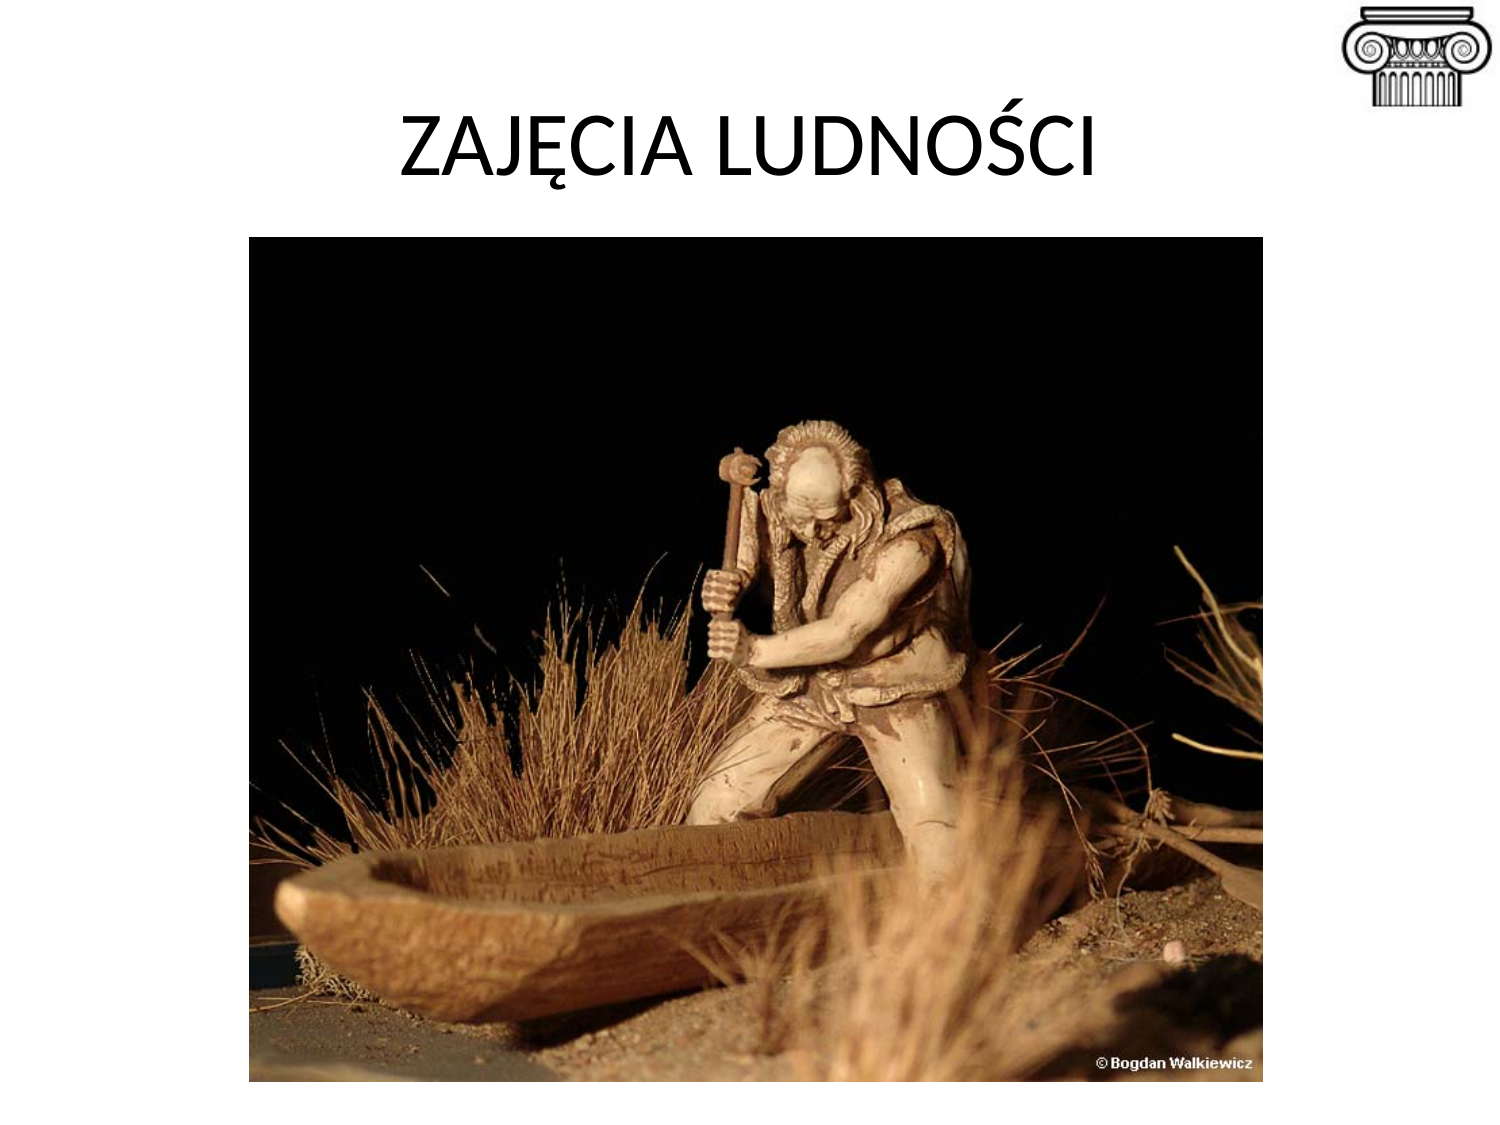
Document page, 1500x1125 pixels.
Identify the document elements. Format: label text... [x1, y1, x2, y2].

title ZAJĘCIA LUDNOŚCI [75, 45, 1425, 233]
picture [249, 237, 1263, 1082]
picture [1334, 0, 1500, 121]
